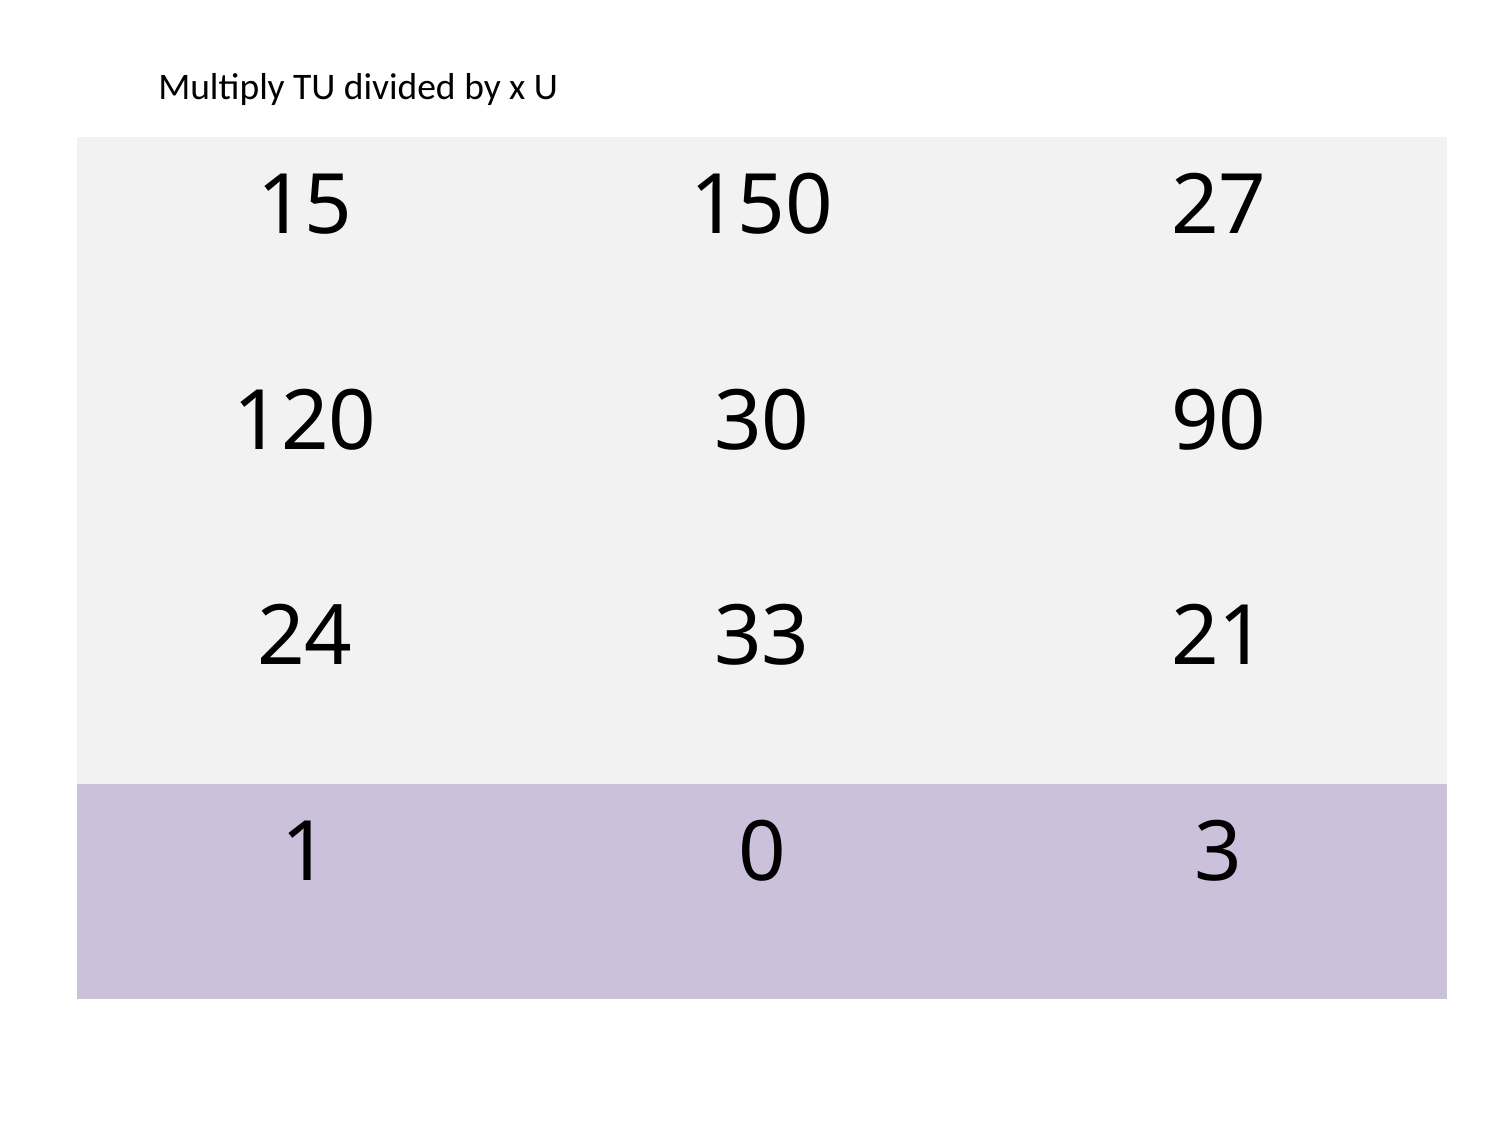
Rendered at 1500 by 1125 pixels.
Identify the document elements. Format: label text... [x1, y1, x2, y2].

table_cell 33 [533, 568, 990, 784]
table_cell 0 [533, 784, 990, 999]
table_cell 30 [533, 353, 990, 568]
table_header 15 [77, 137, 533, 353]
table_cell 3 [990, 784, 1447, 999]
table_cell 1 [77, 784, 533, 999]
table_header 150 [533, 137, 990, 353]
text_box Multiply TU divided by x U [143, 54, 582, 115]
table_cell 24 [77, 568, 533, 784]
table_header 27 [990, 137, 1447, 353]
table_cell 21 [990, 568, 1447, 784]
table_cell 90 [990, 353, 1447, 568]
table_cell 120 [77, 353, 533, 568]
